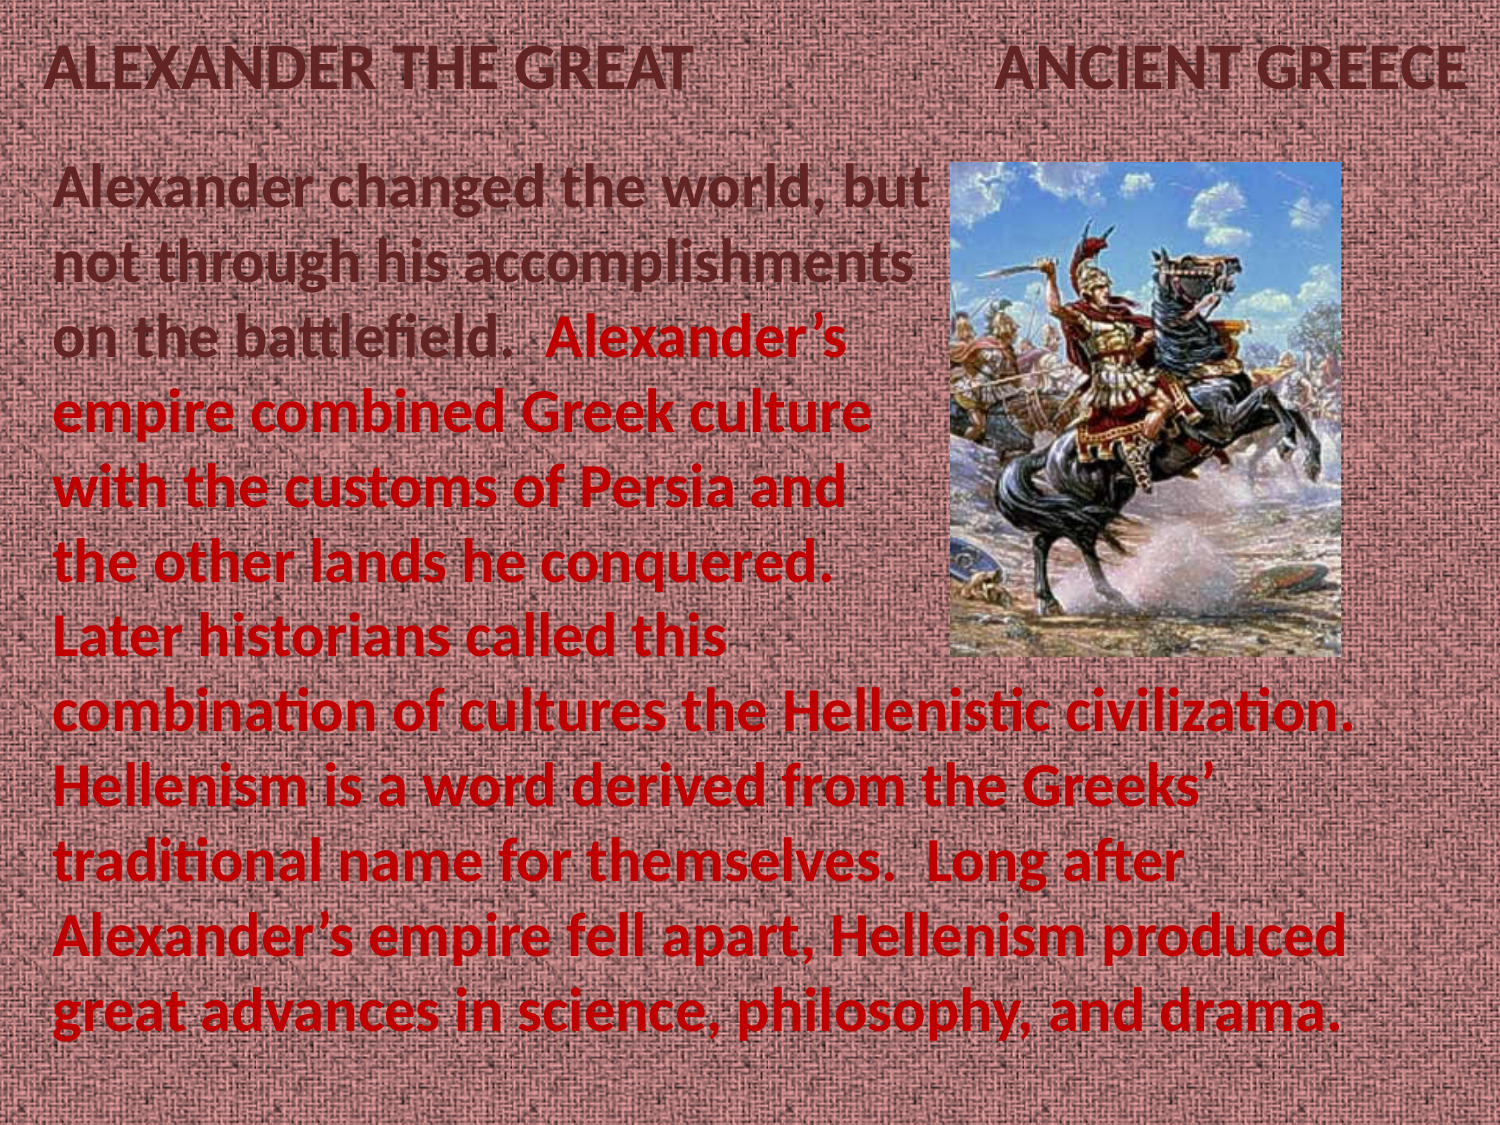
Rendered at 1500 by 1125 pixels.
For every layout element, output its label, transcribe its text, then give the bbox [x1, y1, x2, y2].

text_box ALEXANDER THE GREAT ANCIENT GREECE [24, 24, 1488, 100]
picture [949, 162, 1341, 657]
text_box Alexander changed the world, but not through his accomplishments on the battlefield. Alexander’s empire combined Greek culture with the customs of Persia and the other lands he conquered. Later historians called this combination of cultures the Hellenistic civilization. Hellenism is a word derived from the Greeks’ traditional name for themselves. Long after Alexander’s empire fell apart, Hellenism produced great advances in science, philosophy, and drama. [37, 137, 1450, 1052]
